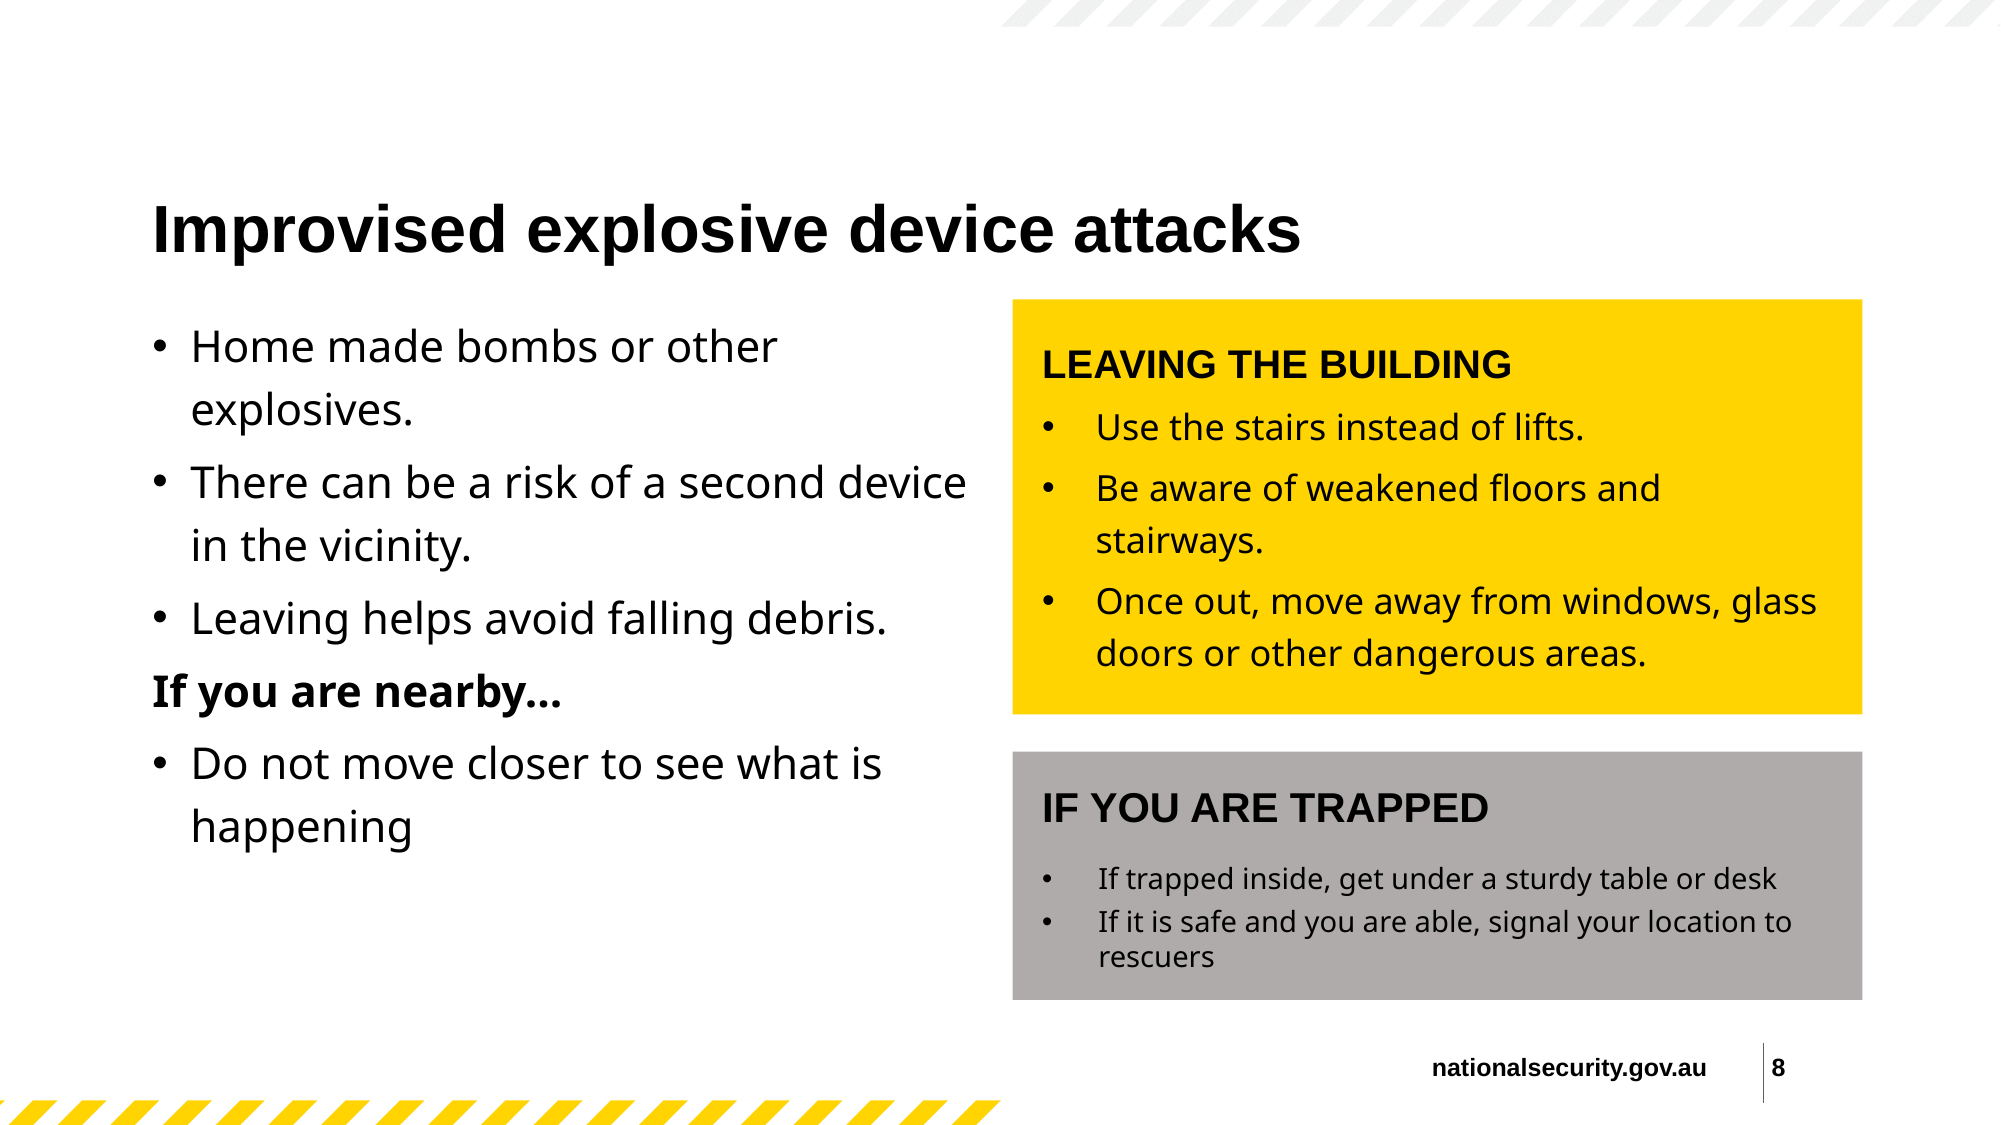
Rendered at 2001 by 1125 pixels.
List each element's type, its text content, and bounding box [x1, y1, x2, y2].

text_box IF YOU ARE TRAPPED If trapped inside, get under a sturdy table or desk If it is safe and you are able, signal your location to rescuers [1012, 751, 1863, 1000]
list LEAVING THE BUILDING Use the stairs instead of lifts. Be aware of weakened floors and stairways. Once out, move away from windows, glass doors or other dangerous areas. [1012, 299, 1863, 715]
title Improvised explosive device attacks [137, 170, 1863, 293]
list Home made bombs or other explosives. There can be a risk of a second device in the vicinity. Leaving helps avoid falling debris. If you are nearby… Do not move closer to see what is happening [137, 300, 988, 874]
picture [0, 0, 2001, 1125]
